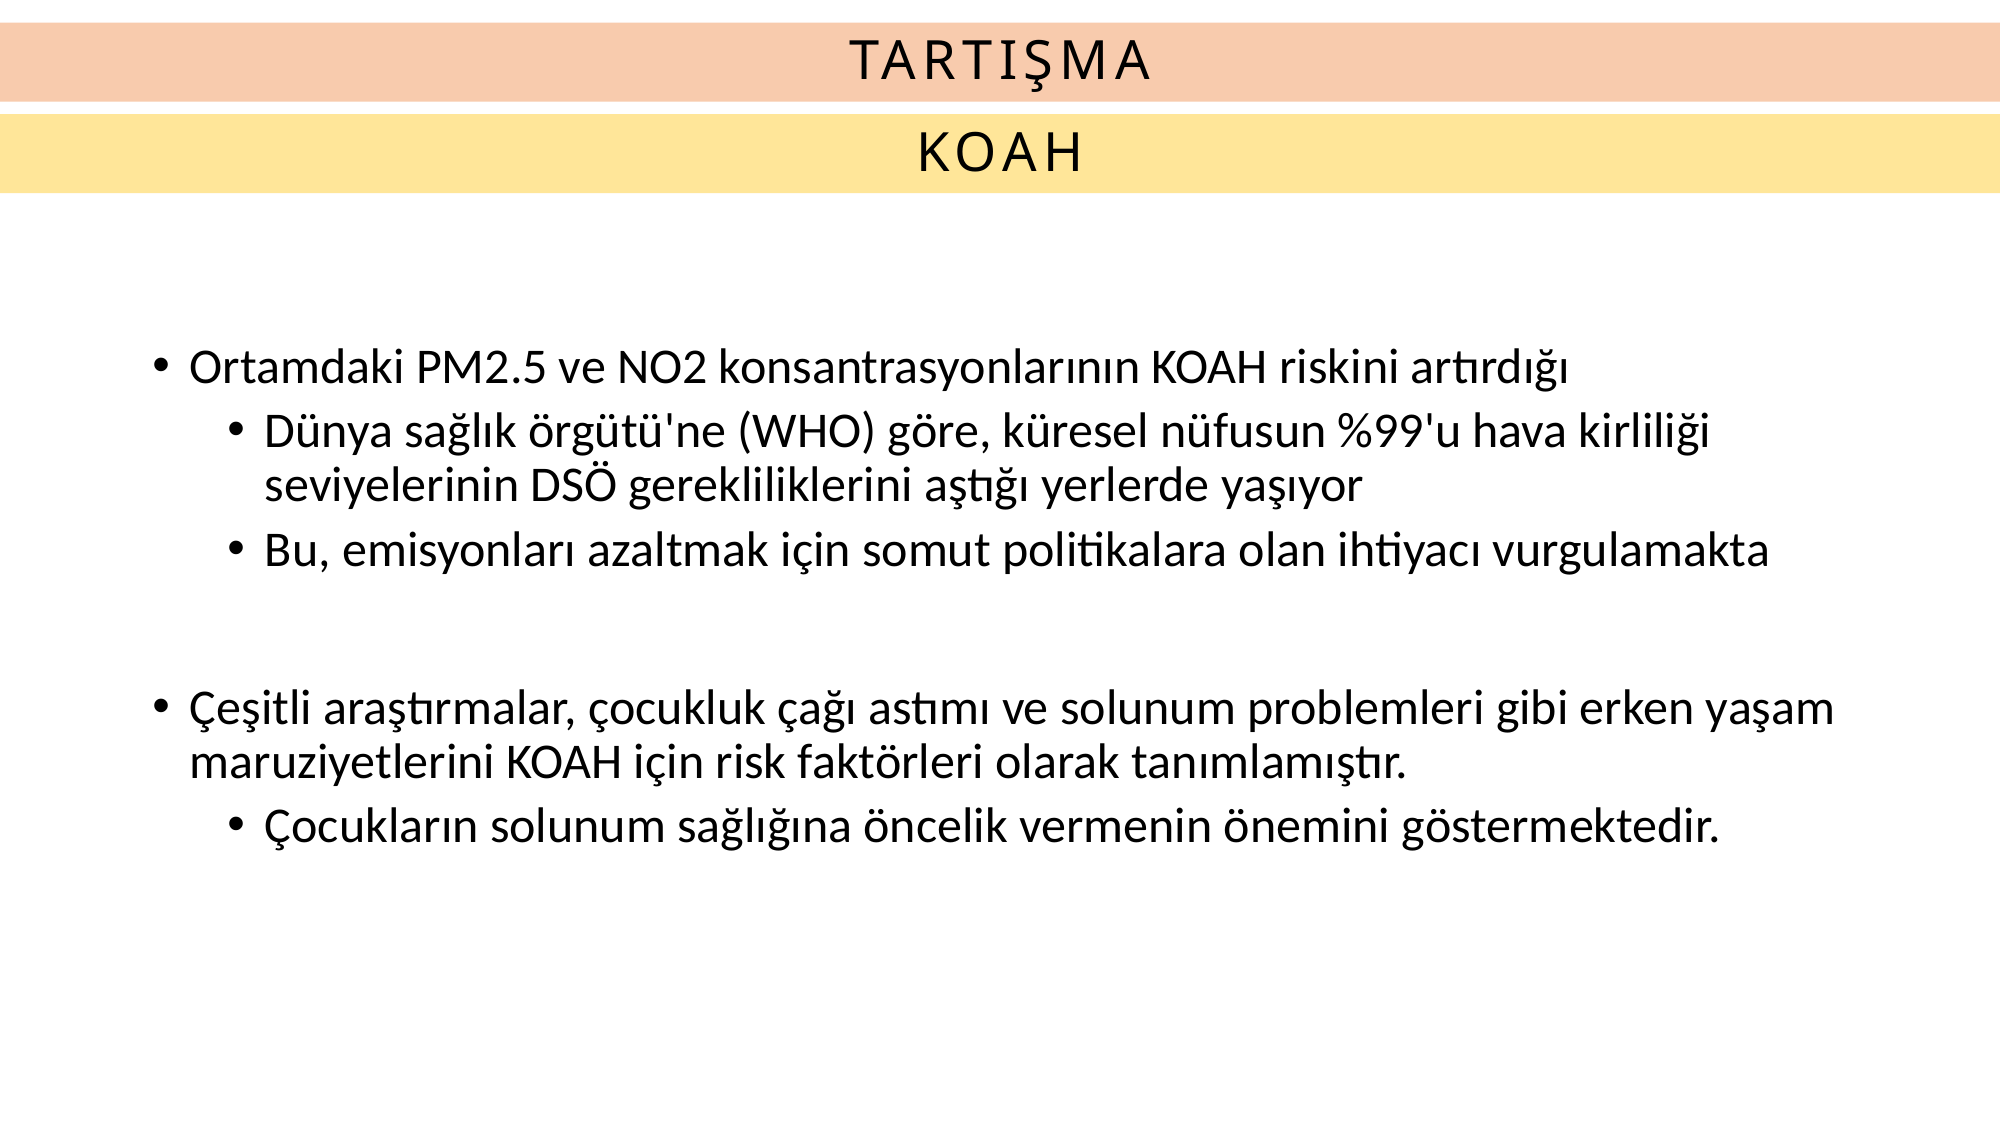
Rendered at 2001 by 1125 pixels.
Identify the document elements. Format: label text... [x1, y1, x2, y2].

text_box KOAH [0, 114, 2000, 194]
title TARTIŞMA [0, 22, 2000, 102]
list Ortamdaki PM2.5 ve NO2 konsantrasyonlarının KOAH riskini artırdığı Dünya sağlık örgütü'ne (WHO) göre, küresel nüfusun %99'u hava kirliliği seviyelerinin DSÖ gerekliliklerini aştığı yerlerde yaşıyor Bu, emisyonları azaltmak için somut politikalara olan ihtiyacı vurgulamakta Çeşitli araştırmalar, çocukluk çağı astımı ve solunum problemleri gibi erken yaşam maruziyetlerini KOAH için risk faktörleri olarak tanımlamıştır. Çocukların solunum sağlığına öncelik vermenin önemini göstermektedir. [137, 332, 1863, 906]
